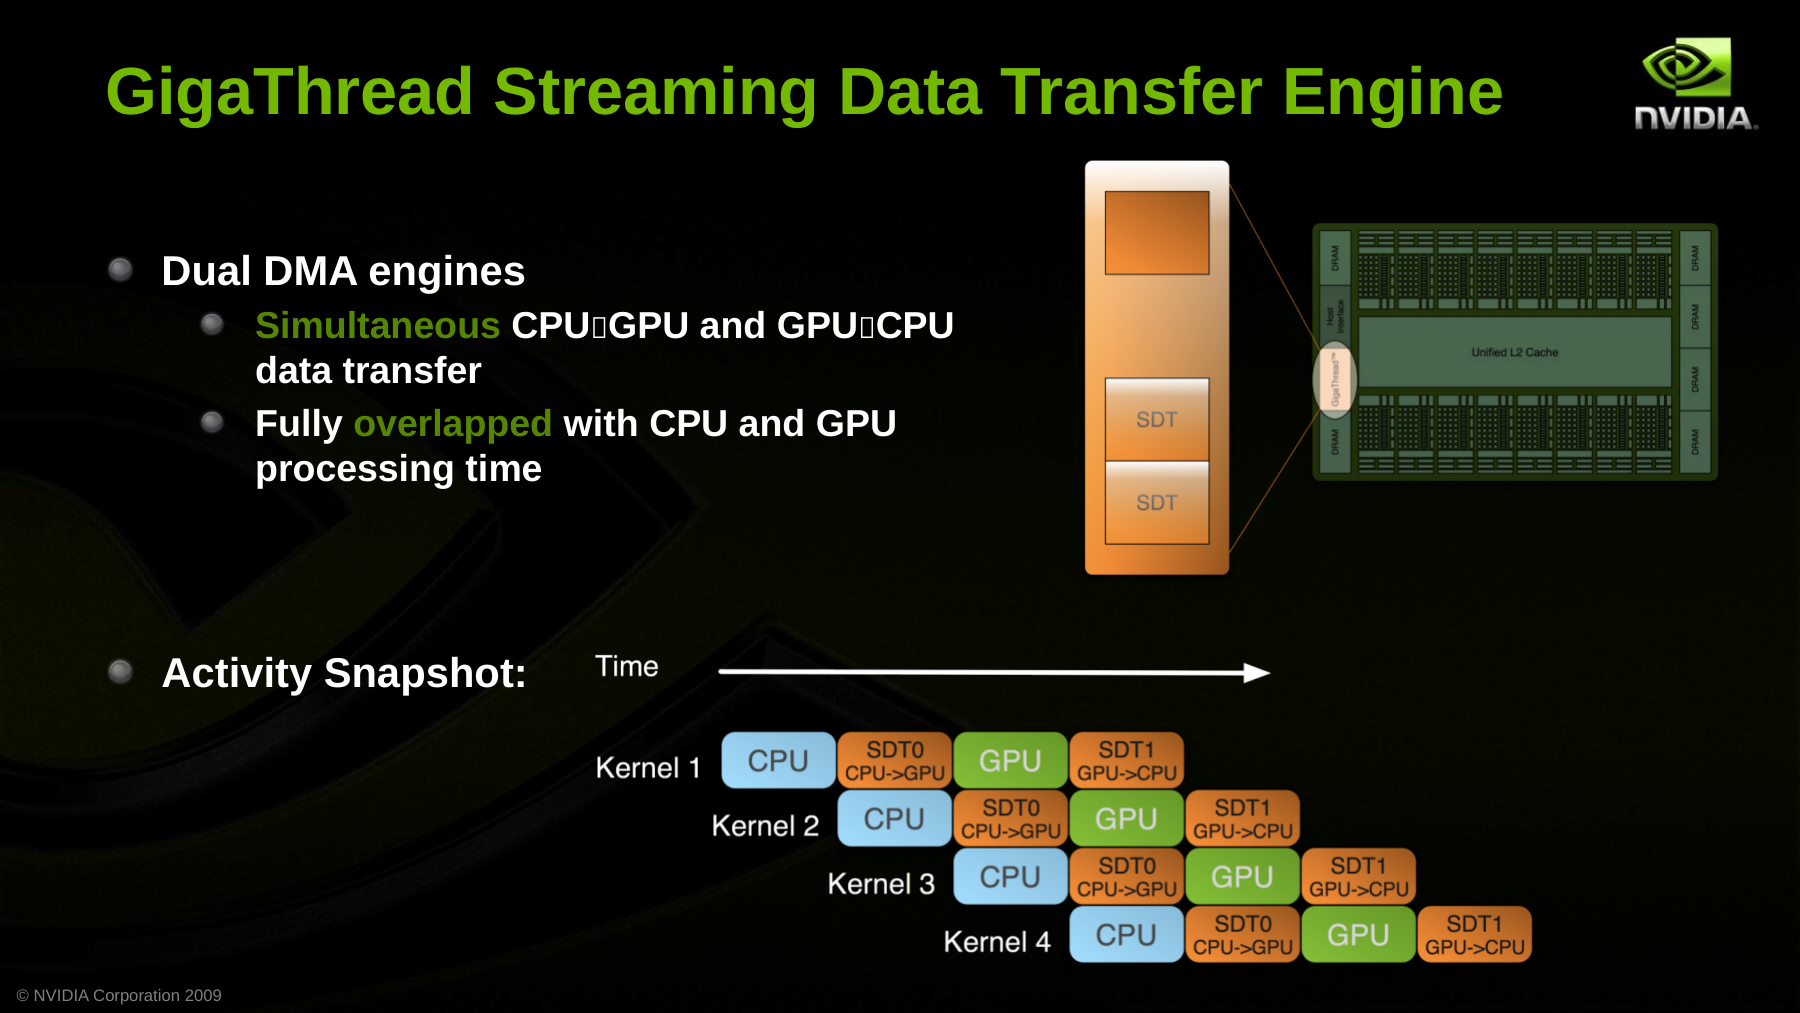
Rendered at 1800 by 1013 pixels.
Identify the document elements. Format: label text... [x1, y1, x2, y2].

list Dual DMA engines Simultaneous CPUGPU and GPUCPU data transfer Fully overlapped with CPU and GPU processing time Activity Snapshot: [89, 235, 1030, 935]
picture [0, 0, 1800, 1013]
title GigaThread Streaming Data Transfer Engine [89, 40, 1601, 136]
